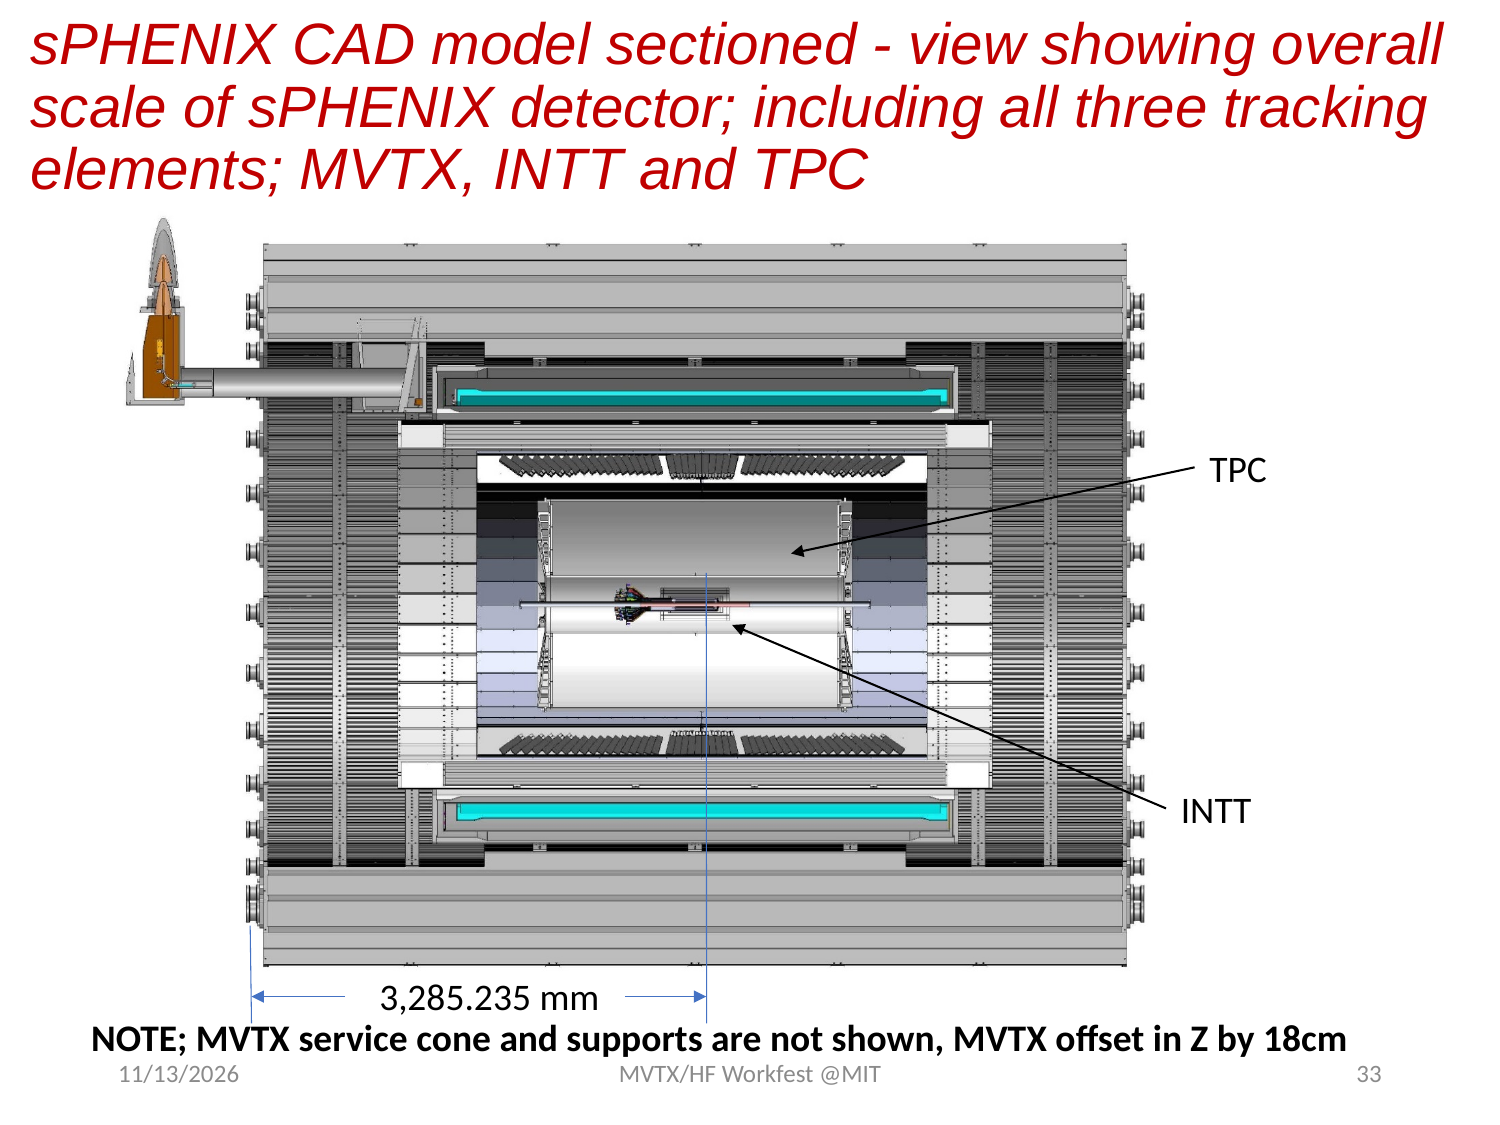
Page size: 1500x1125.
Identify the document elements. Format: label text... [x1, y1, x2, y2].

slide_number 33 [1059, 1067, 1397, 1103]
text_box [732, 624, 1167, 809]
text_box INTT [1209, 778, 1374, 839]
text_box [790, 467, 1195, 554]
picture [122, 203, 1209, 1009]
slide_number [103, 1067, 441, 1103]
footer MVTX/HF Workfest @MIT [496, 1042, 1004, 1103]
picture [252, 997, 706, 1009]
text_box TPC [1209, 437, 1354, 498]
text_box NOTE; MVTX service cone and supports are not shown, MVTX offset in Z by 18cm [76, 1006, 1455, 1067]
title sPHENIX CAD model sectioned - view showing overall scale of sPHENIX detector; including all three tracking elements; MVTX, INTT and TPC [15, 0, 1500, 217]
